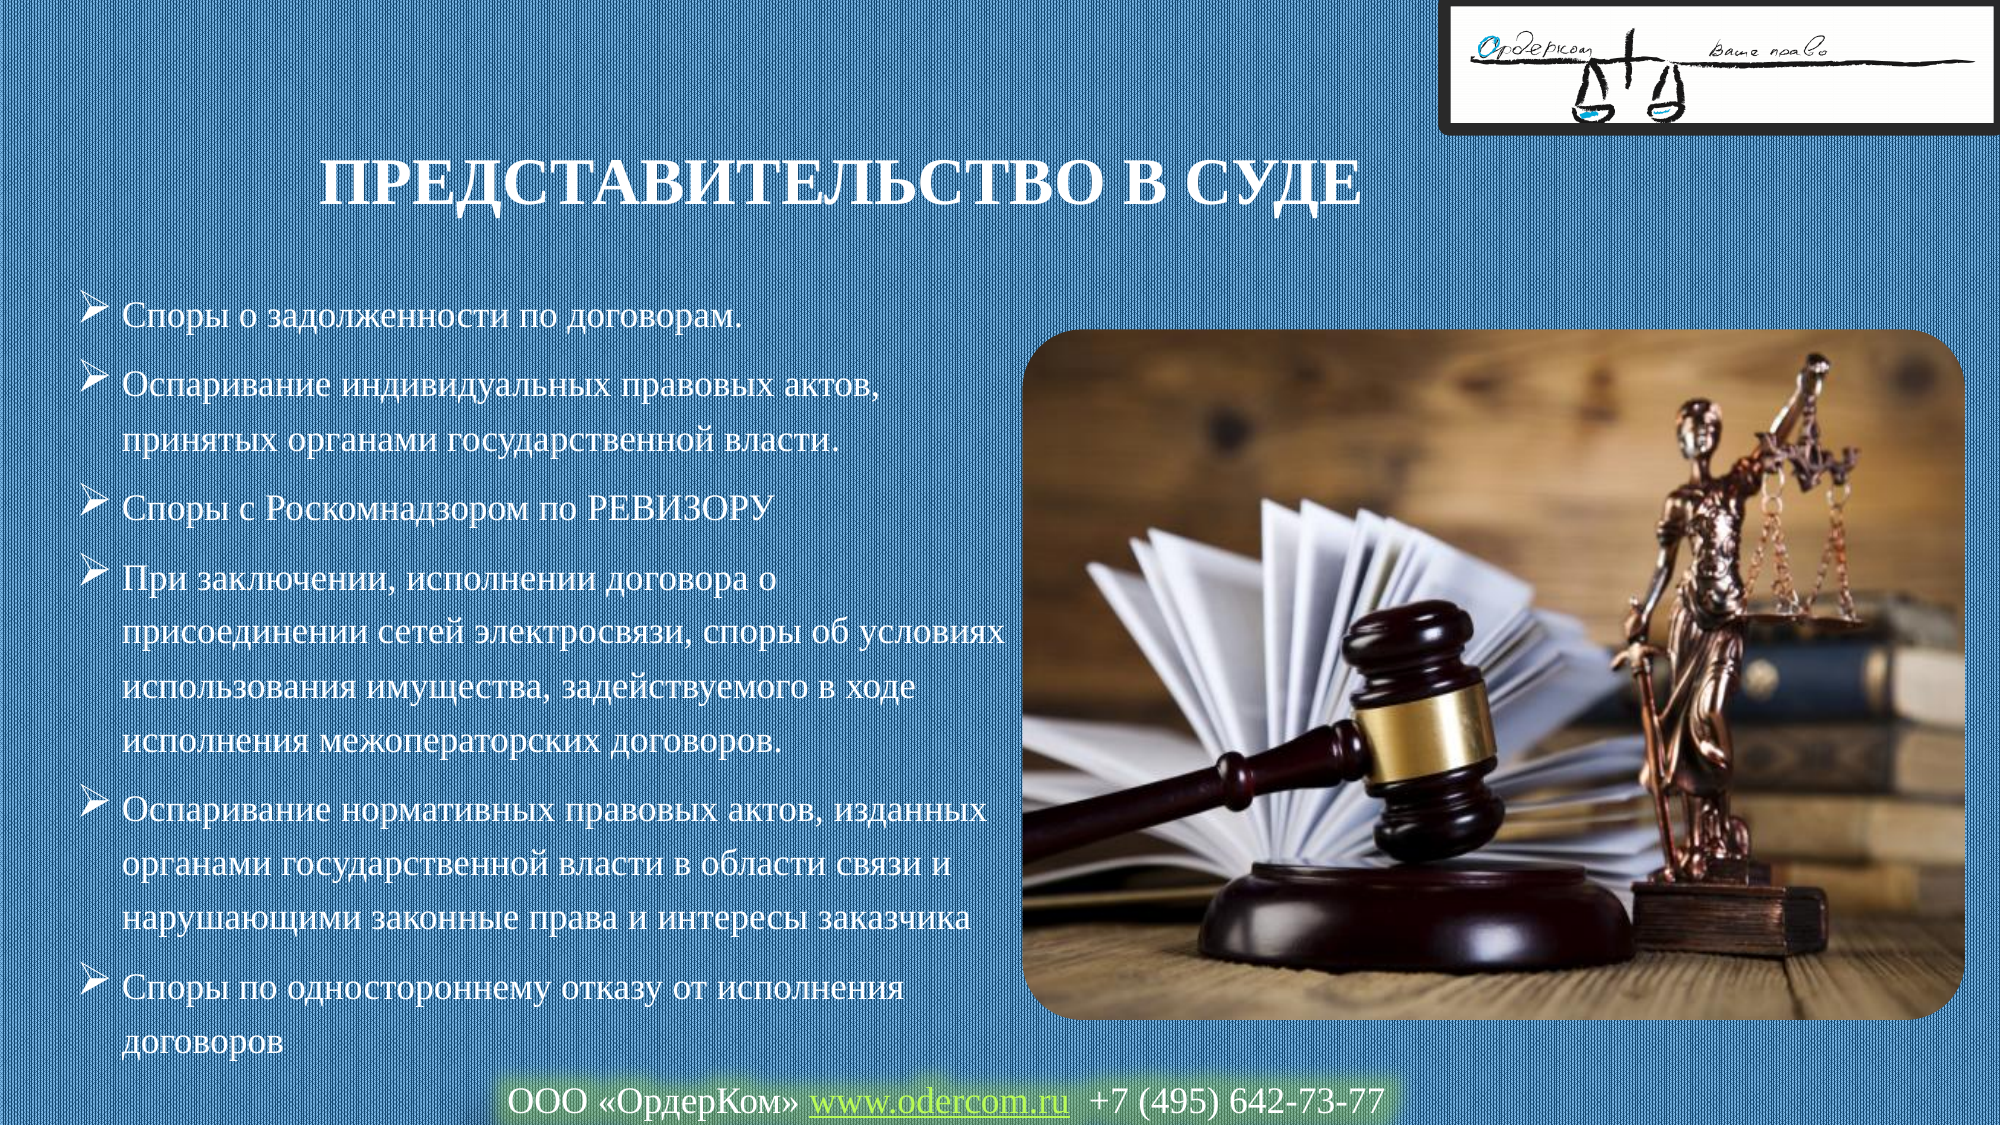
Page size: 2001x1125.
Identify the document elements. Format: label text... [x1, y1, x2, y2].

list Споры о задолженности по договорам. Оспаривание индивидуальных правовых актов, принятых органами государственной власти. Споры с Роскомнадзором по РЕВИЗОРУ При заключении, исполнении договора о присоединении сетей электросвязи, споры об условиях использования имущества, задействуемого в ходе исполнения межоператорских договоров. Оспаривание нормативных правовых актов, изданных органами государственной власти в области связи и нарушающими законные права и интересы заказчика Споры по одностороннему отказу от исполнения договоров [61, 273, 1031, 1081]
title Представительство в суде [304, 0, 1393, 307]
picture [1444, 0, 2000, 130]
text_box ООО «ОрдерКом» www.odercom.ru +7 (495) 642-73-77 [417, 1088, 1666, 1125]
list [1022, 329, 1966, 1021]
